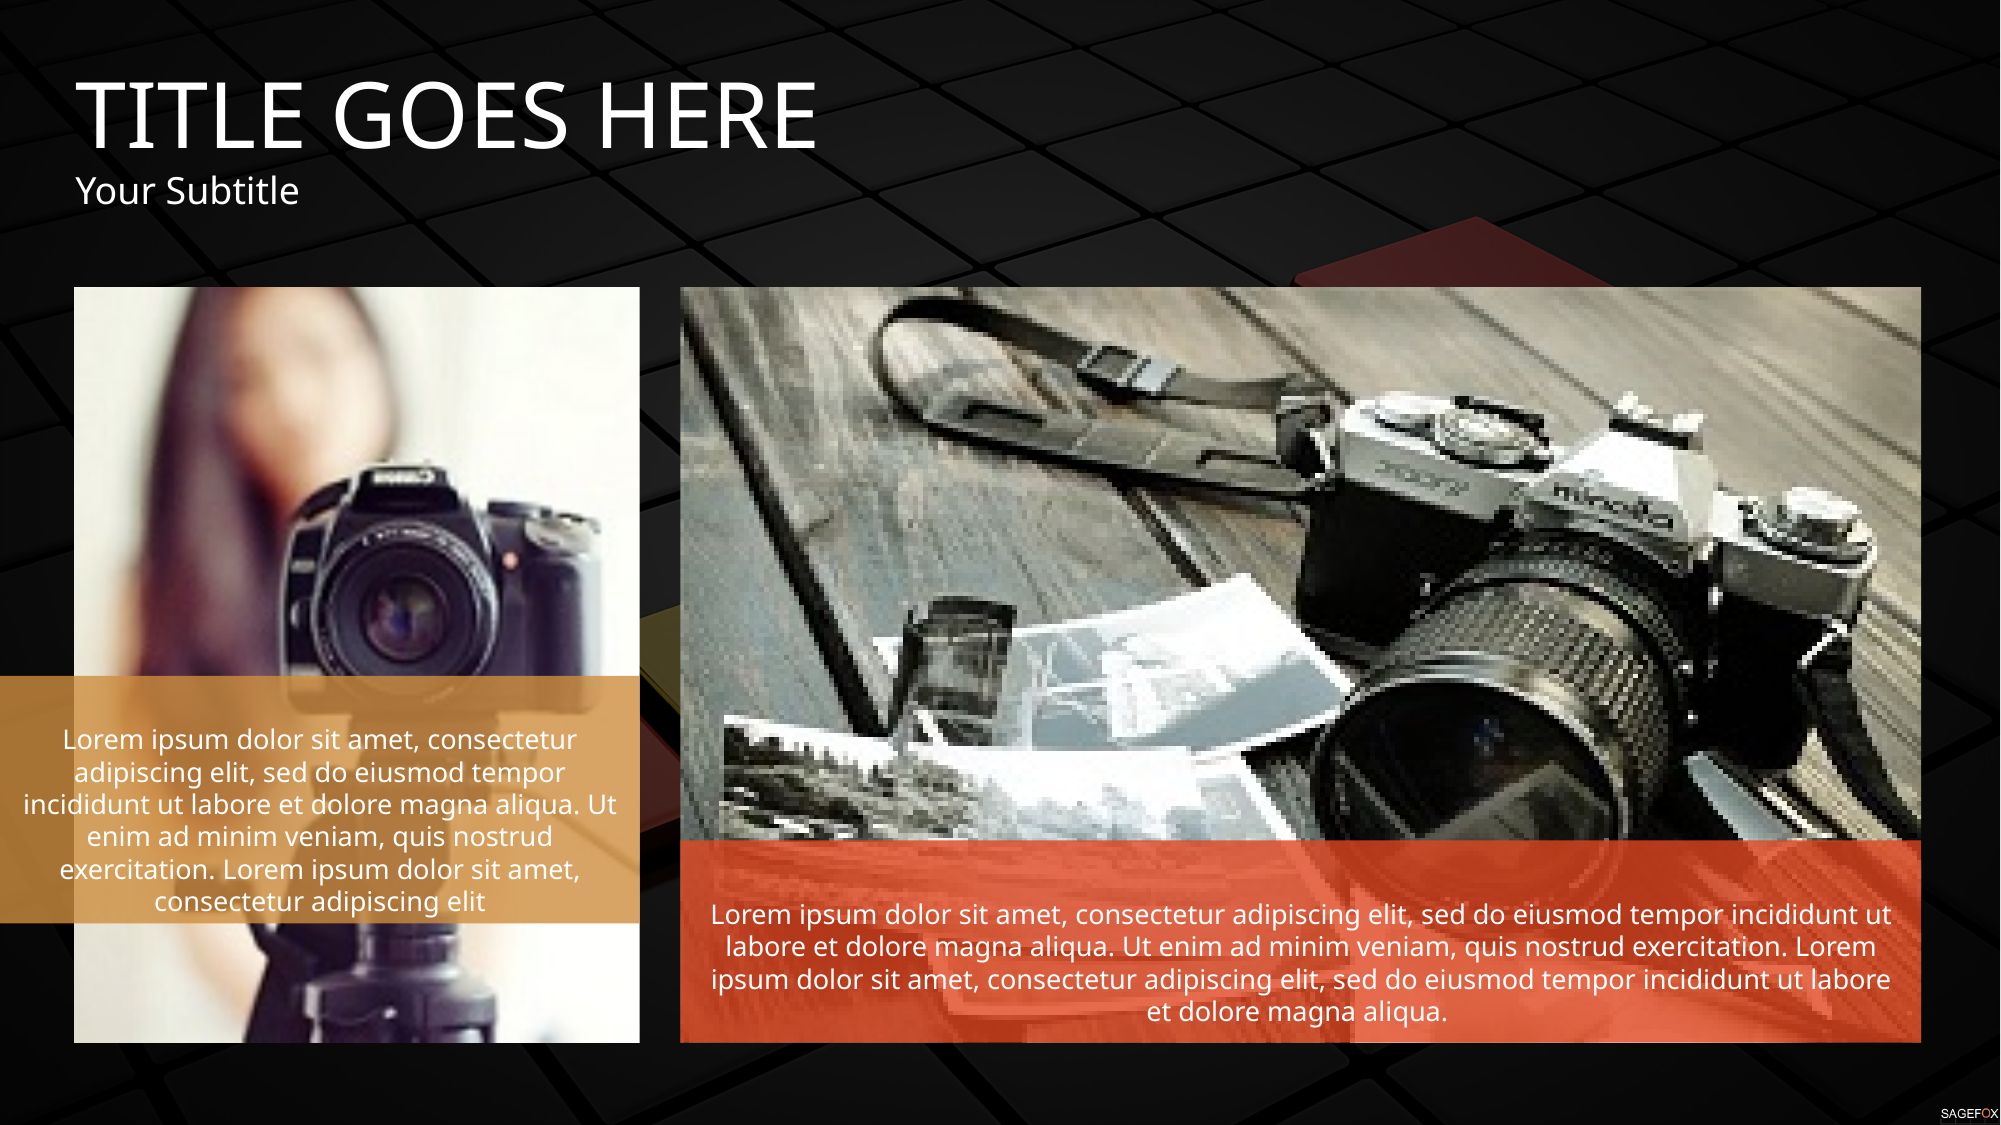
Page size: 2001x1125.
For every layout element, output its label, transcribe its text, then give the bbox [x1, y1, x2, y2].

text_box TITLE GOES HERE Your Subtitle [60, 49, 1036, 220]
text_box Lorem ipsum dolor sit amet, consectetur adipiscing elit, sed do eiusmod tempor incididunt ut labore et dolore magna aliqua. Ut enim ad minim veniam, quis nostrud exercitation. Lorem ipsum dolor sit amet, consectetur adipiscing elit, sed do eiusmod tempor incididunt ut labore et dolore magna aliqua. [680, 879, 1922, 1035]
text_box [679, 839, 1922, 1044]
text_box [0, 675, 641, 924]
text_box [679, 287, 1922, 839]
text_box [73, 287, 641, 675]
text_box Lorem ipsum dolor sit amet, consectetur adipiscing elit, sed do eiusmod tempor incididunt ut labore et dolore magna aliqua. Ut enim ad minim veniam, quis nostrud exercitation. Lorem ipsum dolor sit amet, consectetur adipiscing elit [0, 705, 640, 925]
picture [0, 0, 2001, 1125]
text_box [73, 924, 641, 1044]
